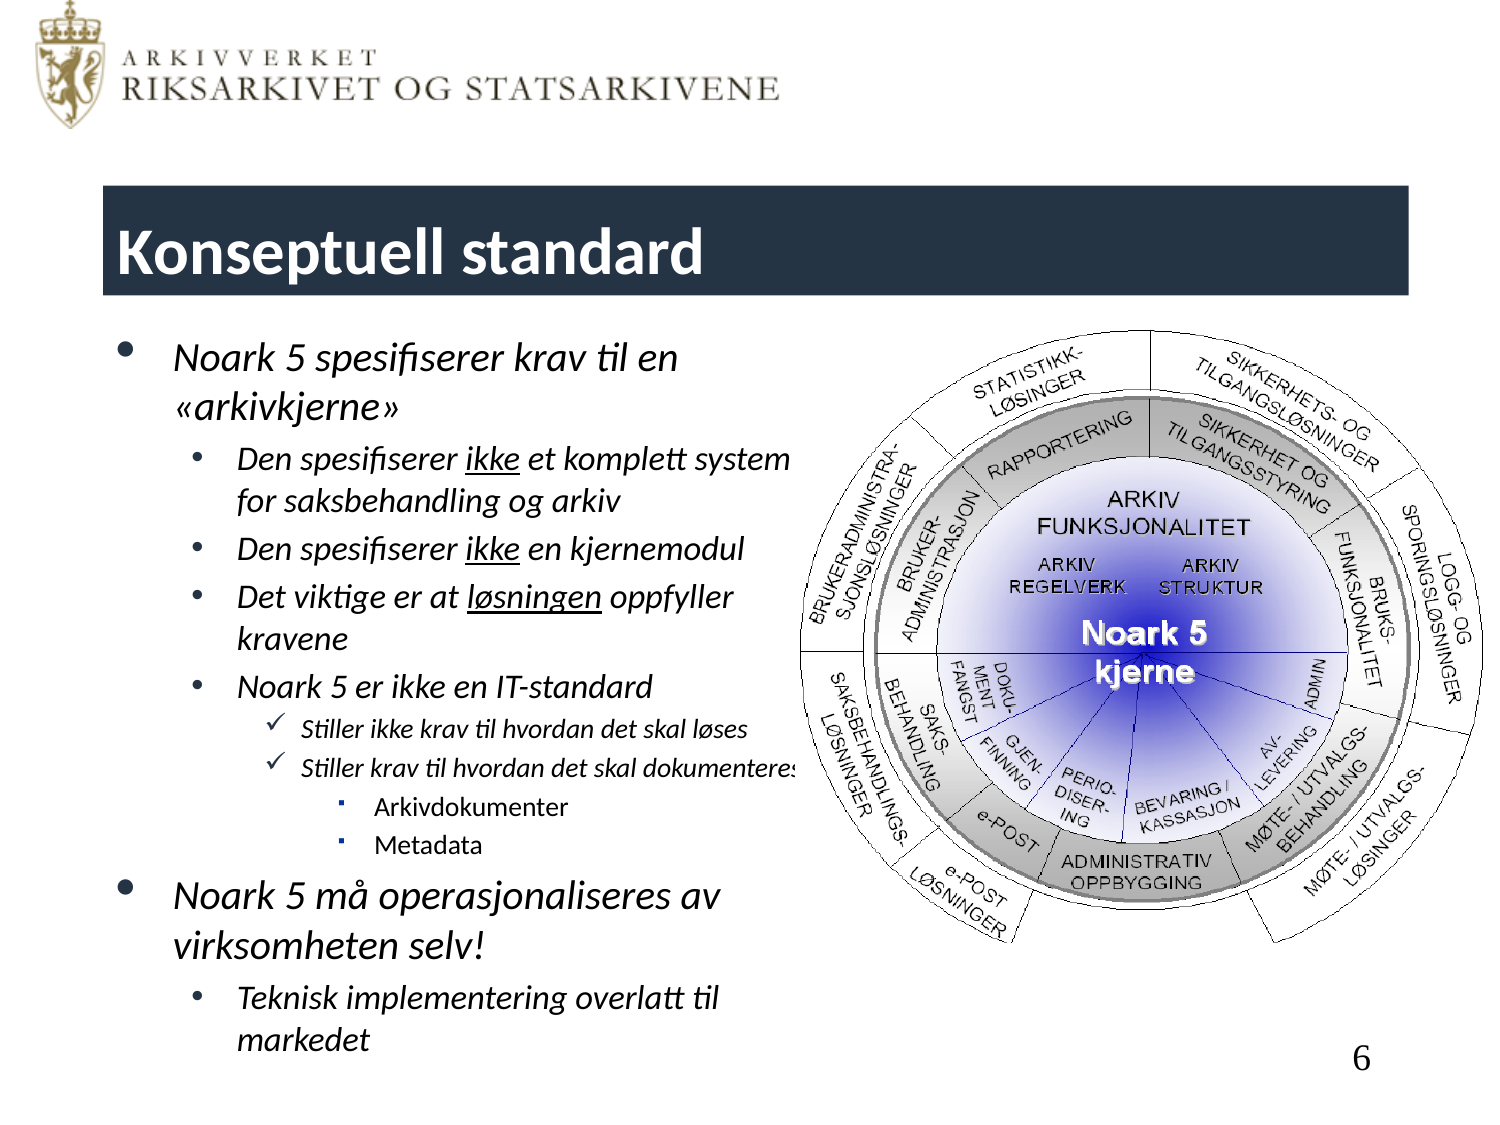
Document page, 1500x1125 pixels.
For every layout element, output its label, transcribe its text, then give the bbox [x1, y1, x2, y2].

title Konseptuell standard [102, 185, 1410, 296]
list Noark 5 spesifiserer krav til en «arkivkjerne» Den spesifiserer ikke et komplett system for saksbehandling og arkiv Den spesifiserer ikke en kjernemodul Det viktige er at løsningen oppfyller kravene Noark 5 er ikke en IT-standard Stiller ikke krav til hvordan det skal løses Stiller krav til hvordan det skal dokumenteres Arkivdokumenter Metadata Noark 5 må operasjonaliseres av virksomheten selv! Teknisk implementering overlatt til markedet [102, 321, 829, 1071]
picture [795, 321, 1488, 965]
picture [35, 0, 787, 129]
